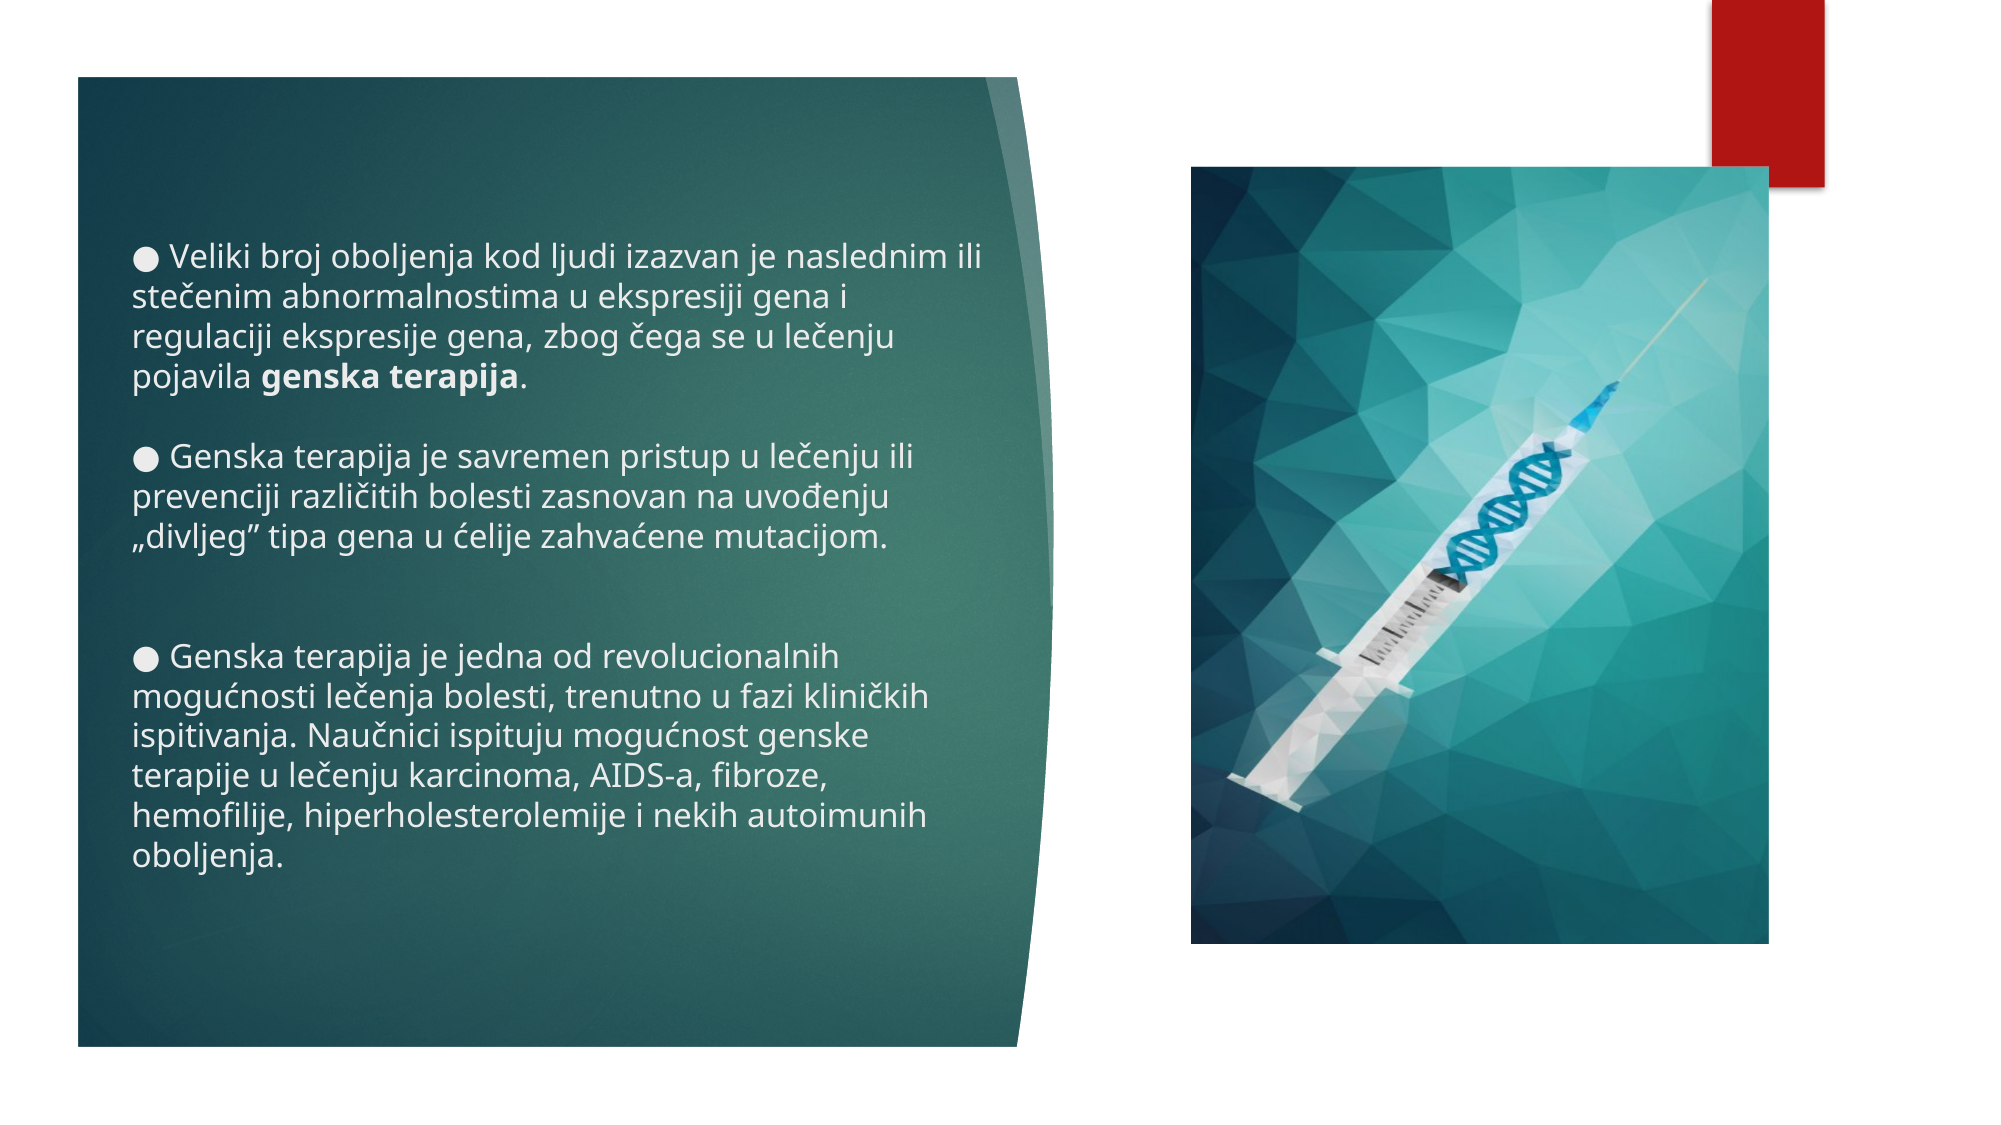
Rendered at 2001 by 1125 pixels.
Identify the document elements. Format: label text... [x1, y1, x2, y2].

picture [1090, 168, 1869, 944]
title ● Veliki broj oboljenja kod ljudi izazvan je naslednim ili stečenim abnormalnostima u ekspresiji gena i regulaciji ekspresije gena, zbog čega se u lečenju pojavila genska terapija. ● Genska terapija je savremen pristup u lečenju ili prevenciji različitih bolesti zasnovan na uvođenju „divljeg” tipa gena u ćelije zahvaćene mutacijom. ● Genska terapija je jedna od revolucionalnih mogućnosti lečenja bolesti, trenutno u fazi kliničkih ispitivanja. Naučnici ispituju mogućnost genske terapije u lečenju karcinoma, AIDS-a, fibroze, hemofilije, hiperholesterolemije i nekih autoimunih oboljenja. [116, 108, 1002, 1002]
